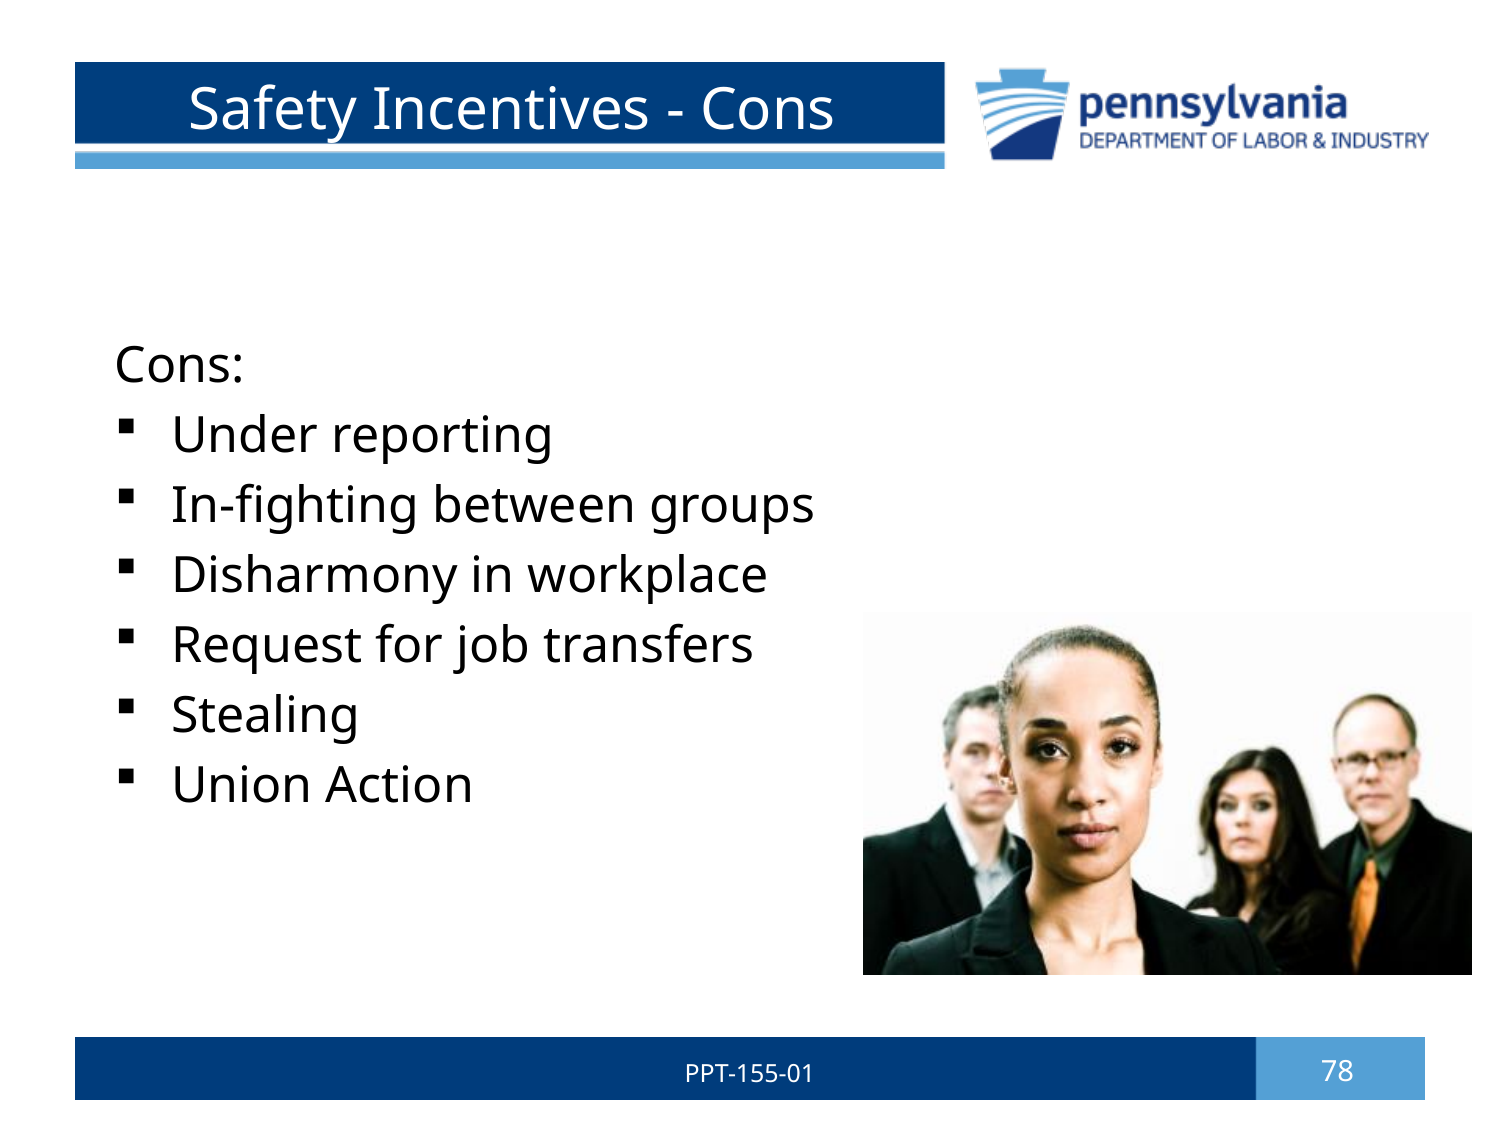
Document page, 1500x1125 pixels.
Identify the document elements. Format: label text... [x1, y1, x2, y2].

picture [75, 1037, 1425, 1100]
slide_number 78 [1250, 1042, 1425, 1103]
title Safety Incentives - Cons [75, 62, 950, 150]
subtitle Cons: Under reporting In-fighting between groups Disharmony in workplace Request for job transfers Stealing Union Action [99, 324, 875, 850]
picture [75, 62, 1429, 169]
footer PPT-155-01 [512, 1042, 988, 1103]
picture [862, 612, 1473, 976]
